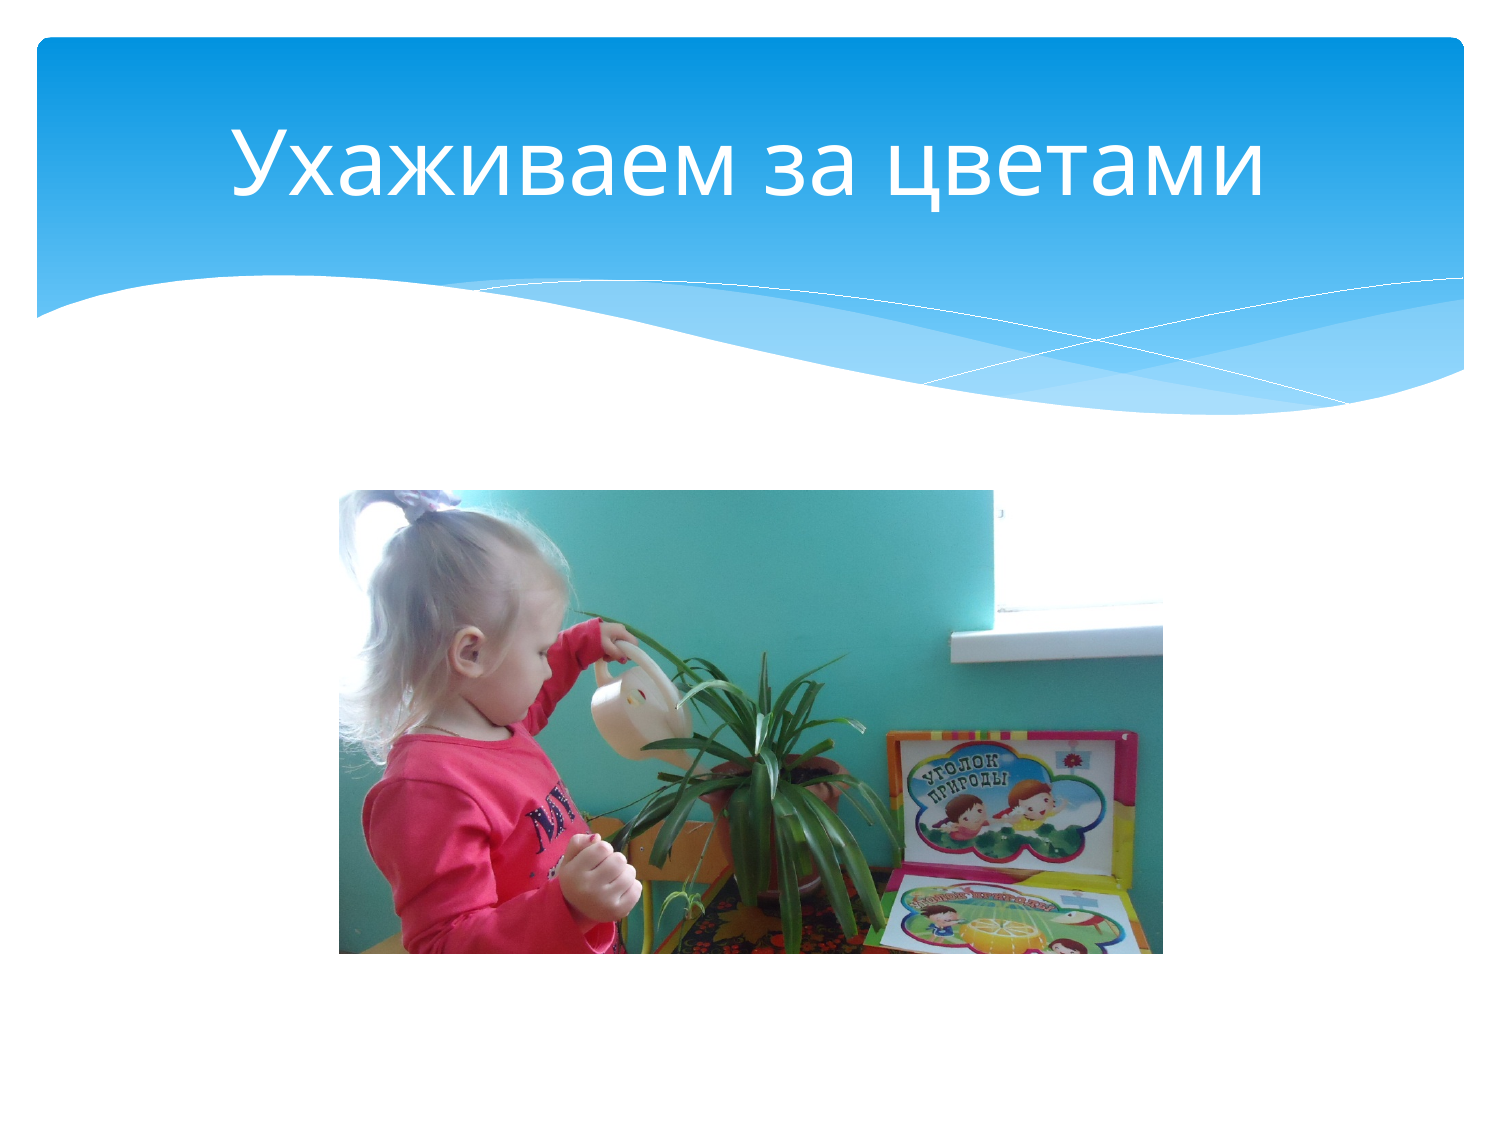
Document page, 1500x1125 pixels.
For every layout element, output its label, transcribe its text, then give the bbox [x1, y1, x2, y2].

title Ухаживаем за цветами [75, 55, 1425, 261]
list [338, 490, 1163, 954]
